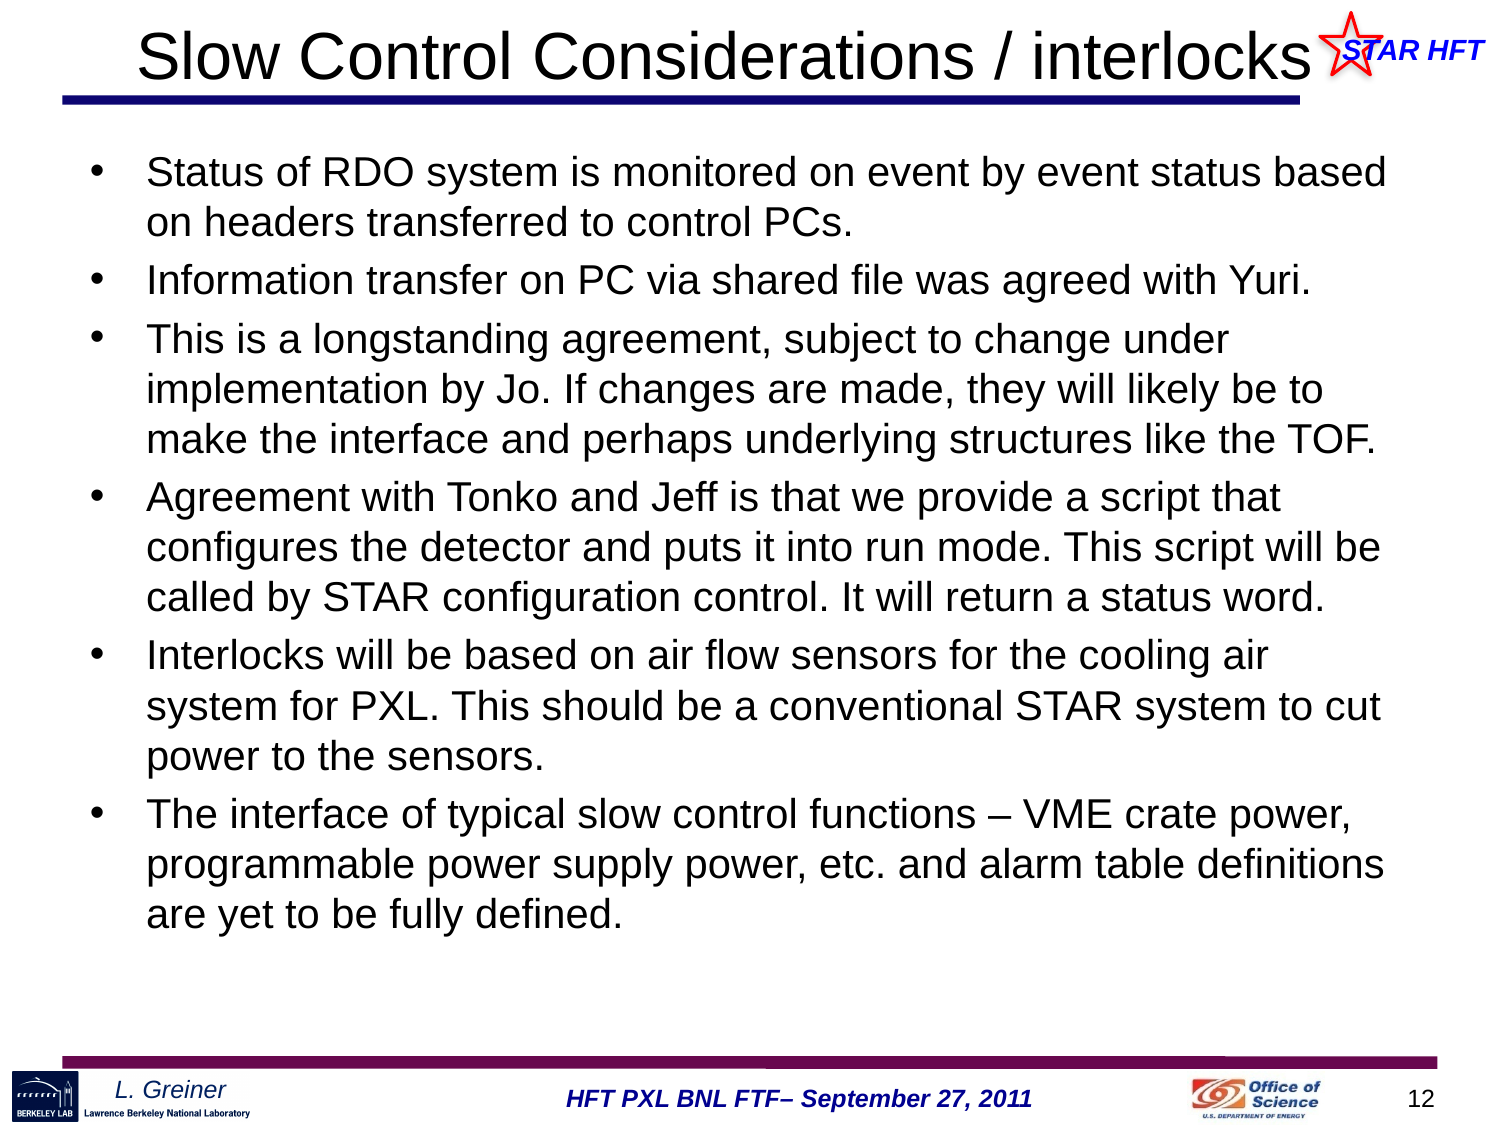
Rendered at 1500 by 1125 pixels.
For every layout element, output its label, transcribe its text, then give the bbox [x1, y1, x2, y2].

picture [1187, 1071, 1325, 1125]
title Slow Control Considerations / interlocks [99, 12, 1351, 93]
picture [12, 1071, 250, 1122]
list Status of RDO system is monitored on event by event status based on headers transferred to control PCs. Information transfer on PC via shared file was agreed with Yuri. This is a longstanding agreement, subject to change under implementation by Jo. If changes are made, they will likely be to make the interface and perhaps underlying structures like the TOF. Agreement with Tonko and Jeff is that we provide a script that configures the detector and puts it into run mode. This script will be called by STAR configuration control. It will return a status word. Interlocks will be based on air flow sensors for the cooling air system for PXL. This should be a conventional STAR system to cut power to the sensors. The interface of typical slow control functions – VME crate power, programmable power supply power, etc. and alarm table definitions are yet to be fully defined. [75, 137, 1425, 880]
